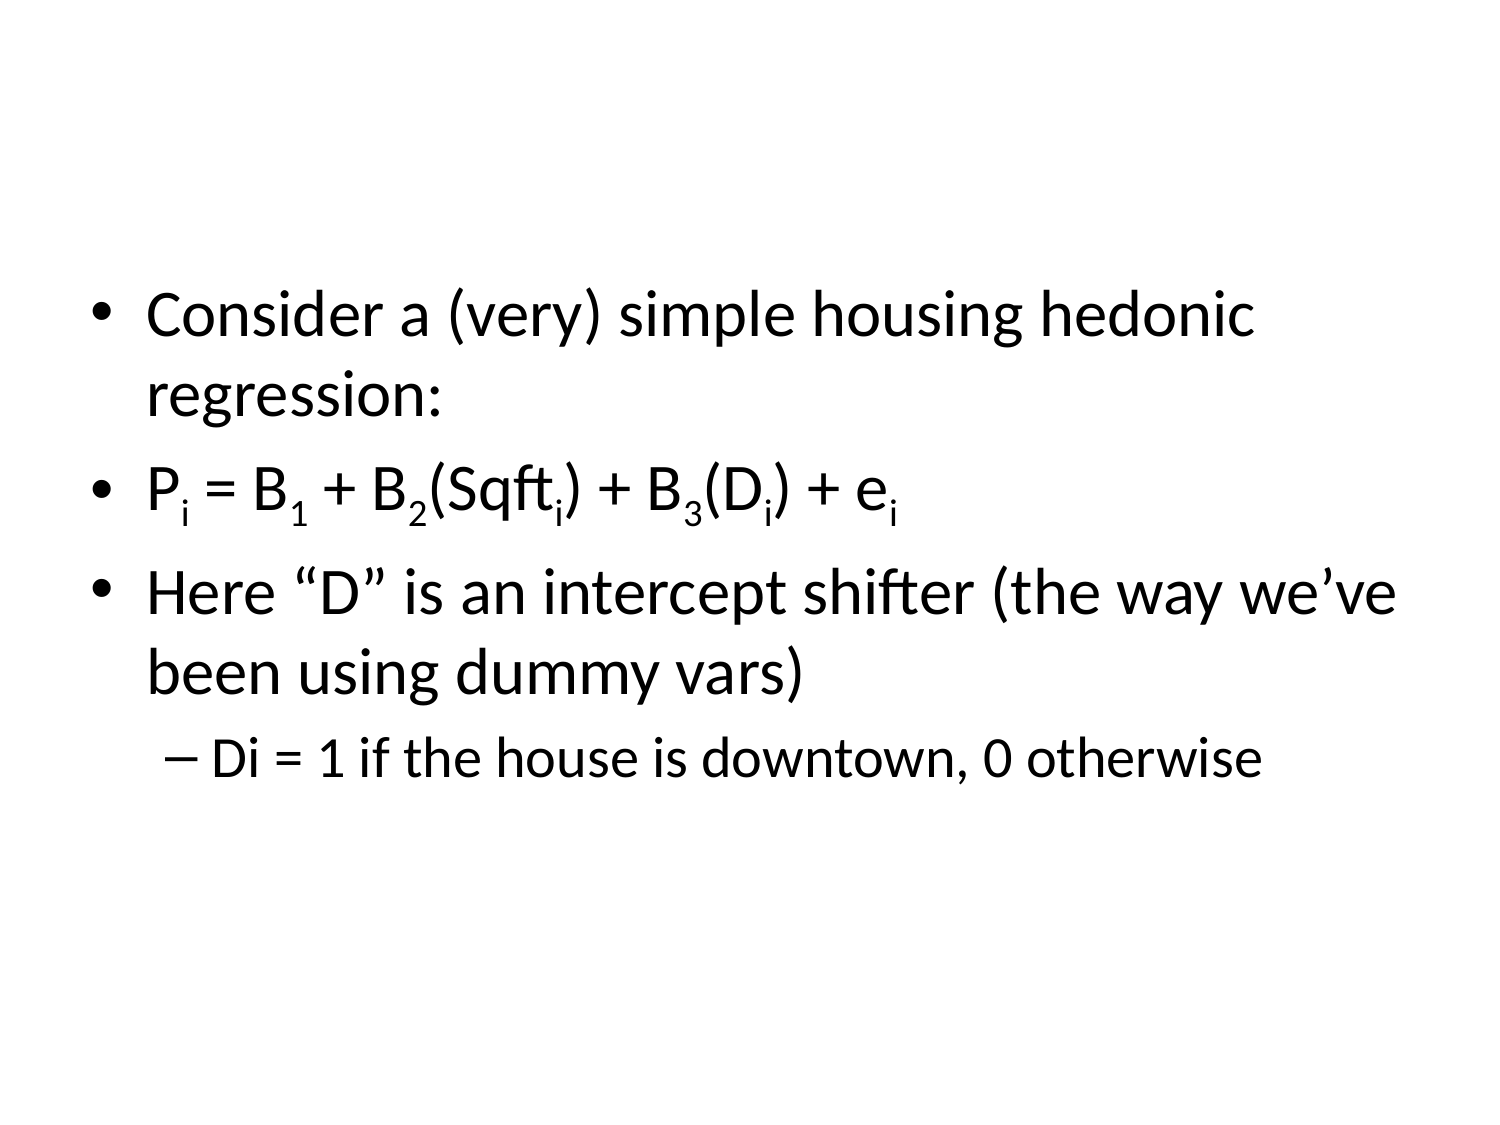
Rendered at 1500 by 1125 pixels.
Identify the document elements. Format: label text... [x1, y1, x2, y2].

list Consider a (very) simple housing hedonic regression: Pi = B1 + B2(Sqfti) + B3(Di) + ei Here “D” is an intercept shifter (the way we’ve been using dummy vars) Di = 1 if the house is downtown, 0 otherwise [75, 262, 1425, 1005]
